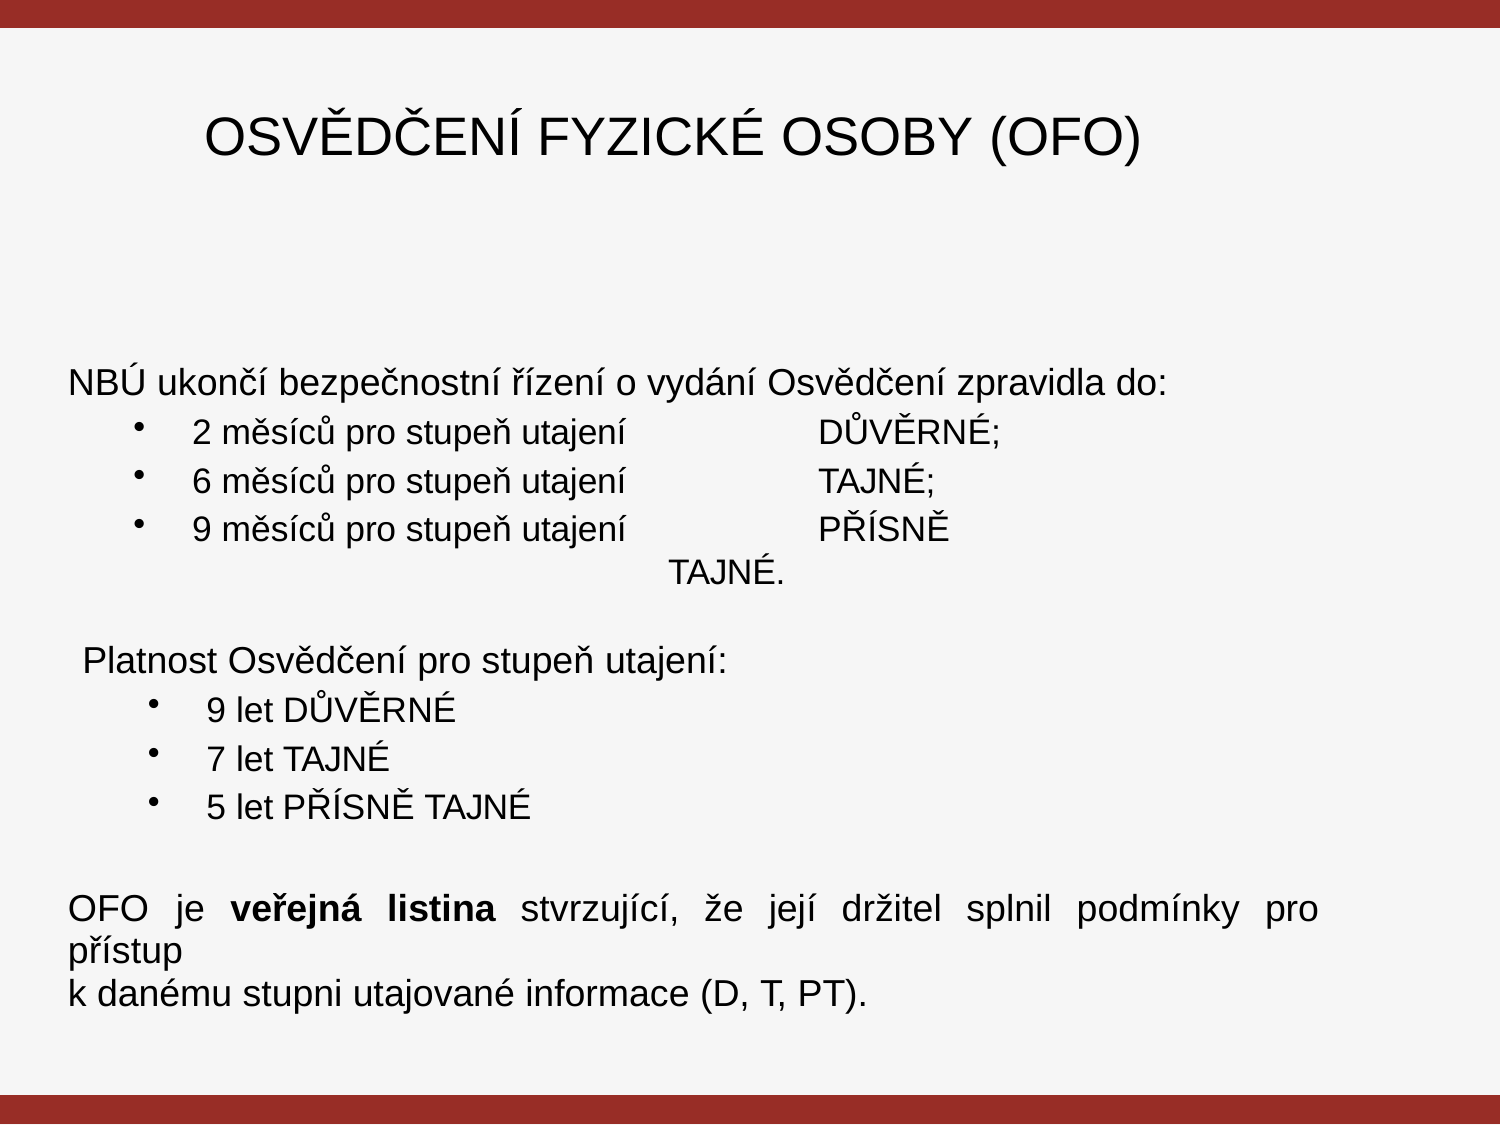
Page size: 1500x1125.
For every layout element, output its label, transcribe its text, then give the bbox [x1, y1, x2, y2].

text_box DŮVĚRNÉ; TAJNÉ; PŘÍSNĚ TAJNÉ. [666, 401, 1111, 592]
text_box Platnost Osvědčení pro stupeň utajení: 9 let DŮVĚRNÉ 7 let TAJNÉ 5 let PŘÍSNĚ TAJNÉ OFO je veřejná listina stvrzující, že její držitel splnil podmínky pro přístup k danému stupni utajované informace (D, T, PT). [65, 627, 1459, 1015]
title OSVĚDČENÍ FYZICKÉ OSOBY (OFO) [202, 38, 1151, 229]
text_box NBÚ ukončí bezpečnostní řízení o vydání Osvědčení zpravidla do: [65, 355, 1172, 403]
text_box 2 měsíců pro stupeň utajení 6 měsíců pro stupeň utajení 9 měsíců pro stupeň utajení [131, 401, 632, 549]
